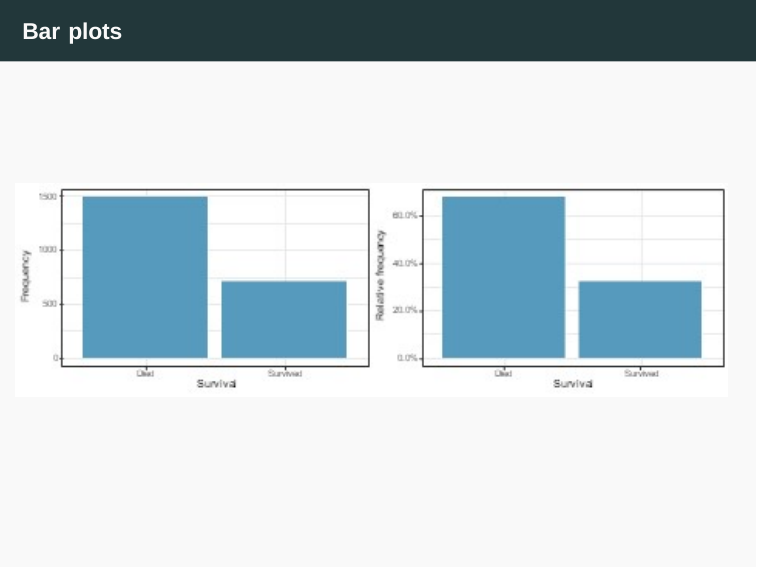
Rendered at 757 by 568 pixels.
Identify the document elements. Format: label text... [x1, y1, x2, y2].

title Bar plots [20, 13, 550, 112]
picture [15, 183, 728, 397]
